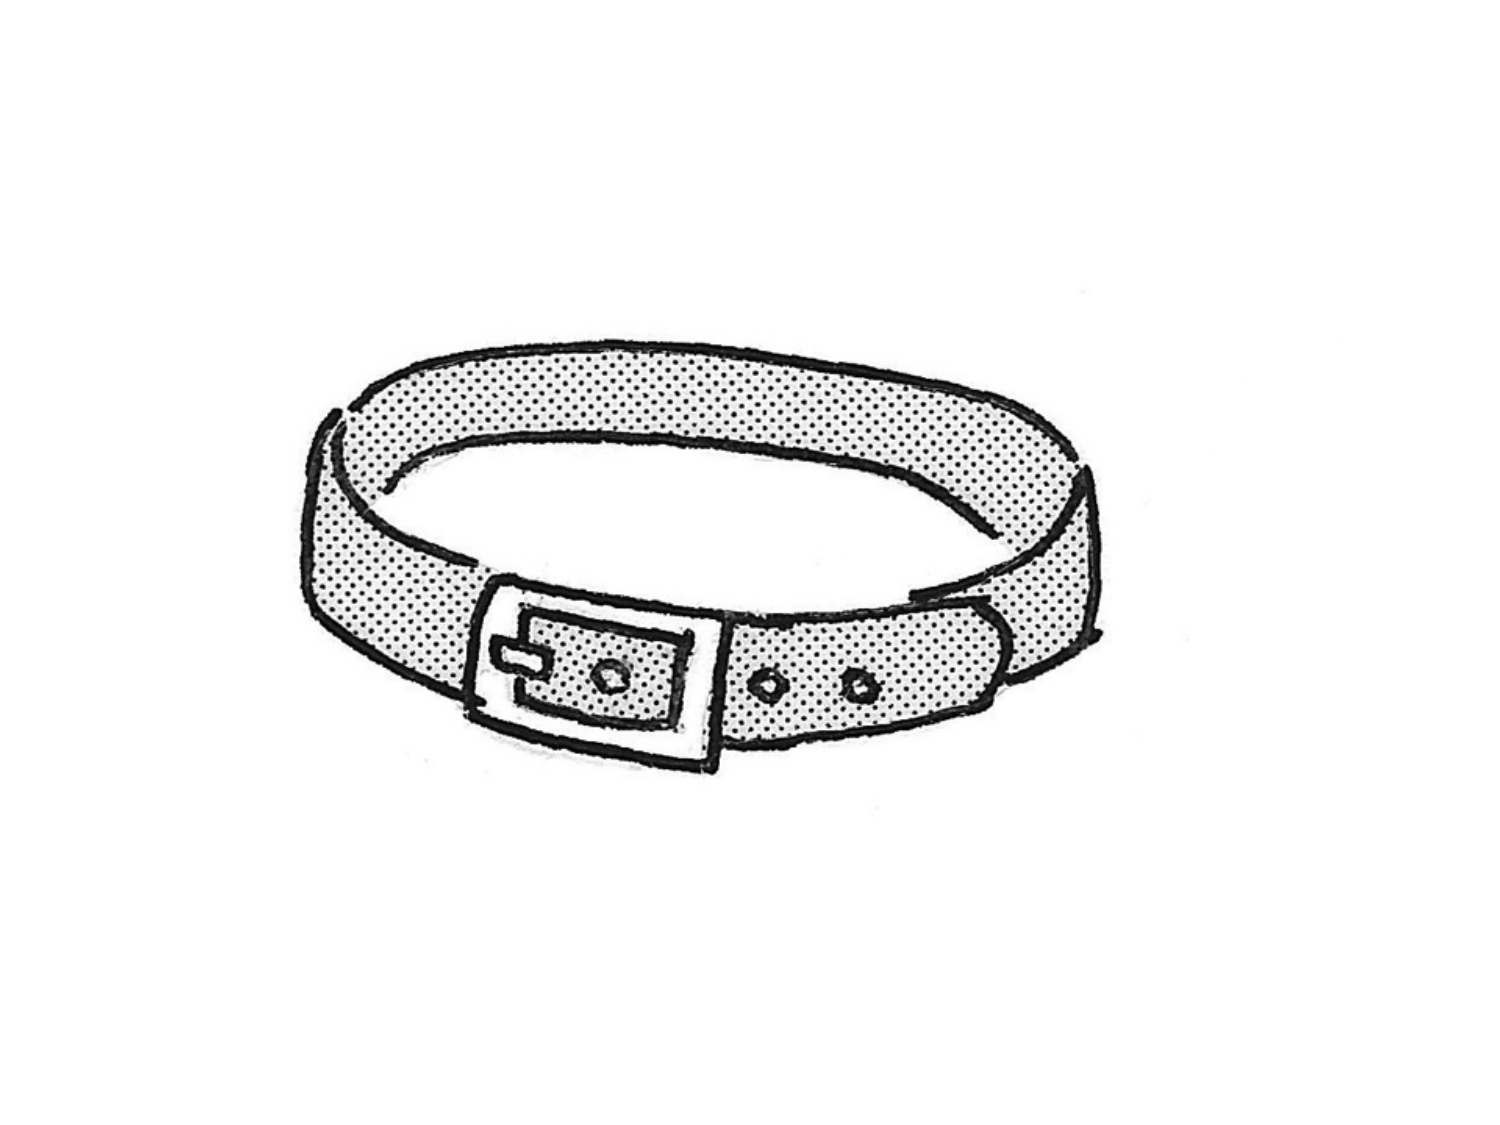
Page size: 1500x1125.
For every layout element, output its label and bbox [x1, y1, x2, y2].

picture [87, 287, 1345, 819]
